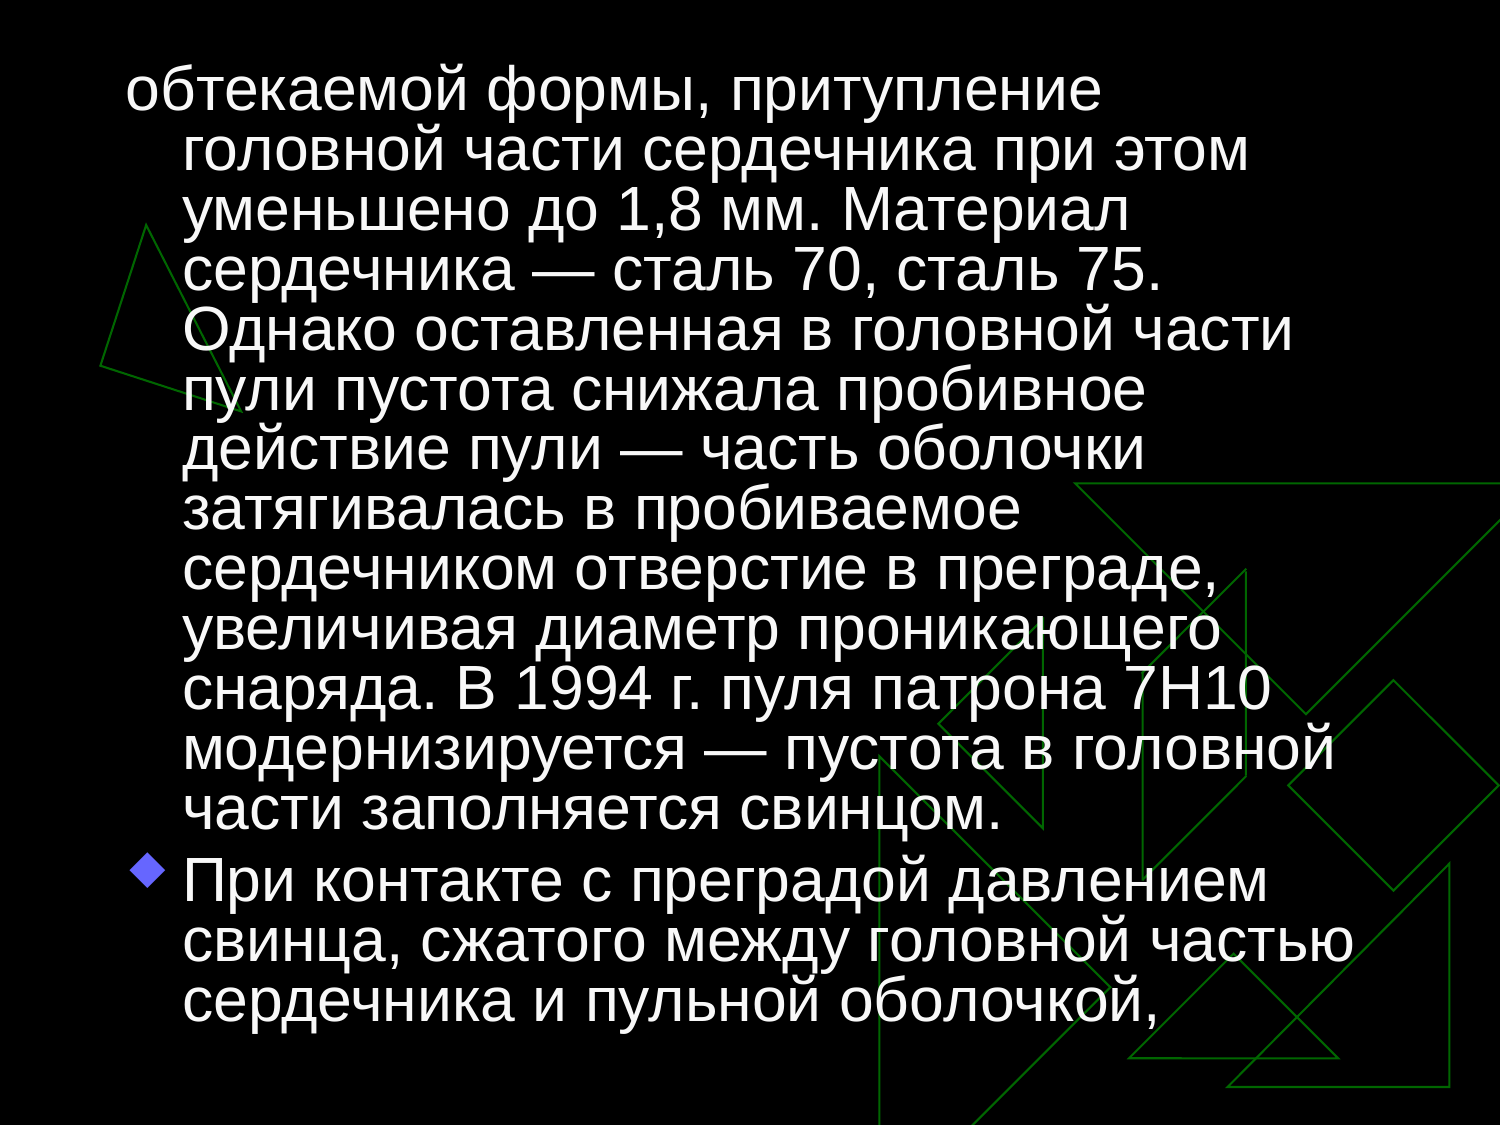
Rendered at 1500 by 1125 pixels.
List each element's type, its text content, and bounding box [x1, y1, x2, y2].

list обтекаемой формы, притупление головной части сердечника при этом уменьшено до 1,8 мм. Материал сердечника — сталь 70, сталь 75. Однако оставленная в головной части пули пустота снижала пробивное действие пули — часть оболочки затягивалась в пробиваемое сердечником отверстие в преграде, увеличивая диаметр проникающего снаряда. В 1994 г. пуля патрона 7Н10 модернизируется — пустота в головной части заполняется свинцом. При контакте с преградой давлением свинца, сжатого между головной частью сердечника и пульной оболочкой, [110, 54, 1395, 1094]
